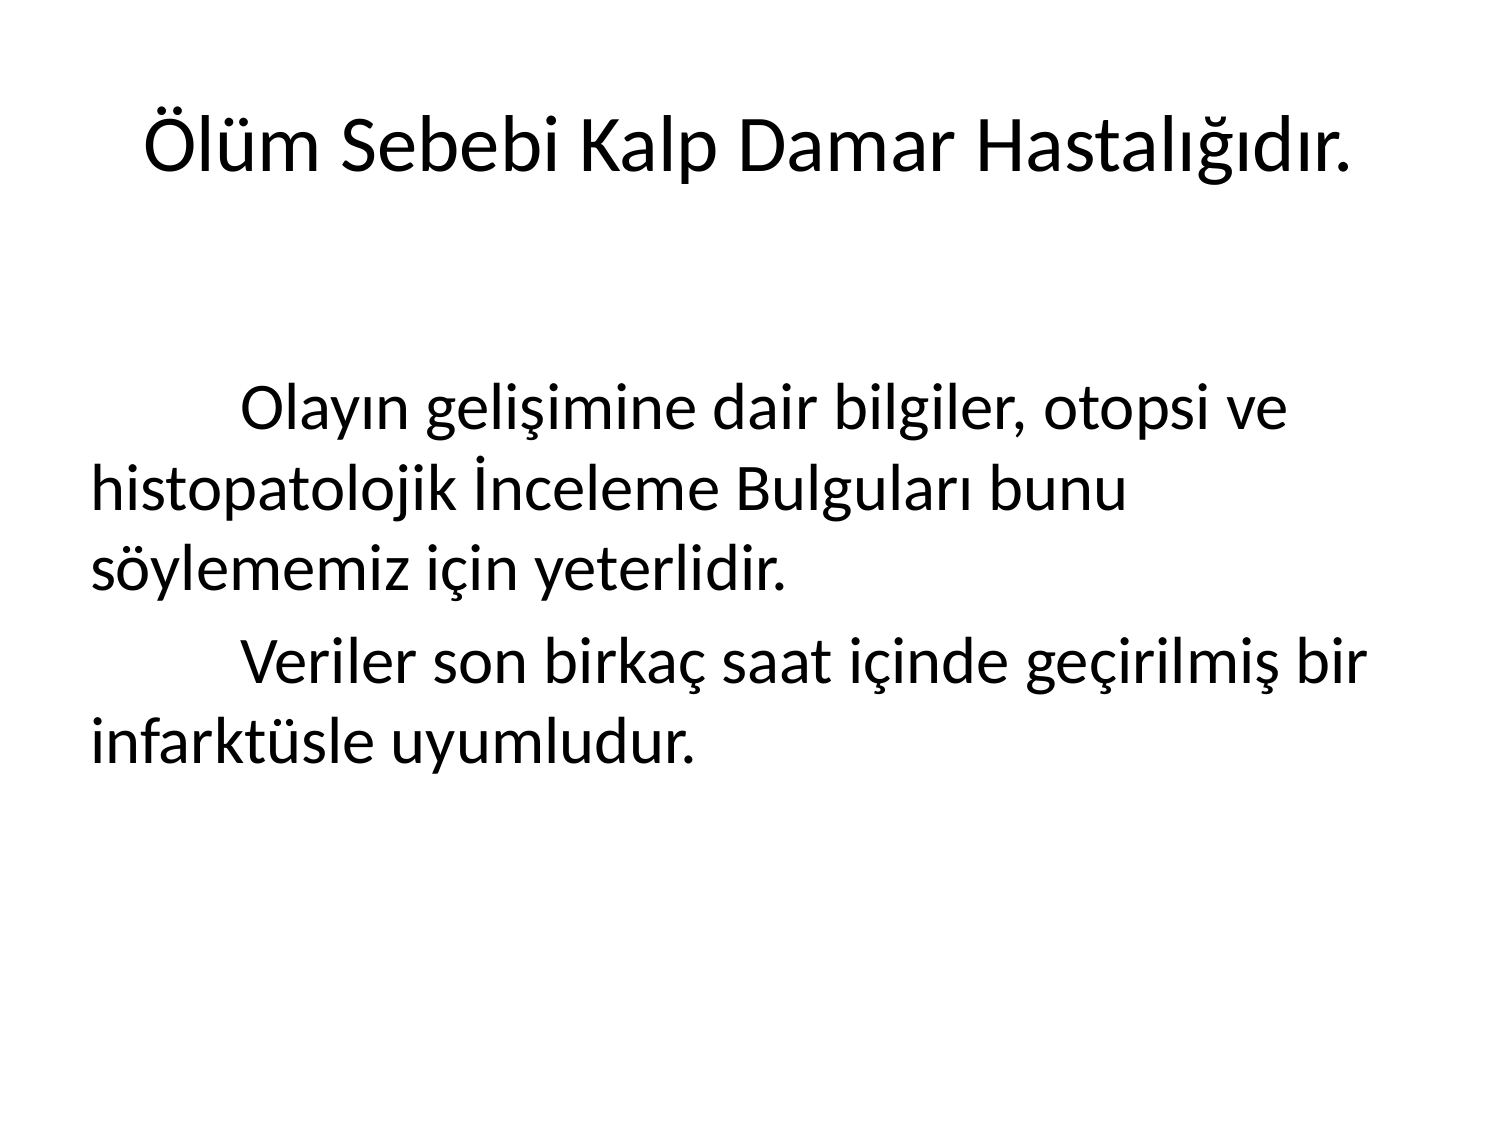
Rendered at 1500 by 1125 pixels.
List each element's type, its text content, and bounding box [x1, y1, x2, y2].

list Olayın gelişimine dair bilgiler, otopsi ve histopatolojik İnceleme Bulguları bunu söylememiz için yeterlidir. Veriler son birkaç saat içinde geçirilmiş bir infarktüsle uyumludur. [75, 262, 1425, 1005]
title Ölüm Sebebi Kalp Damar Hastalığıdır. [75, 45, 1425, 233]
